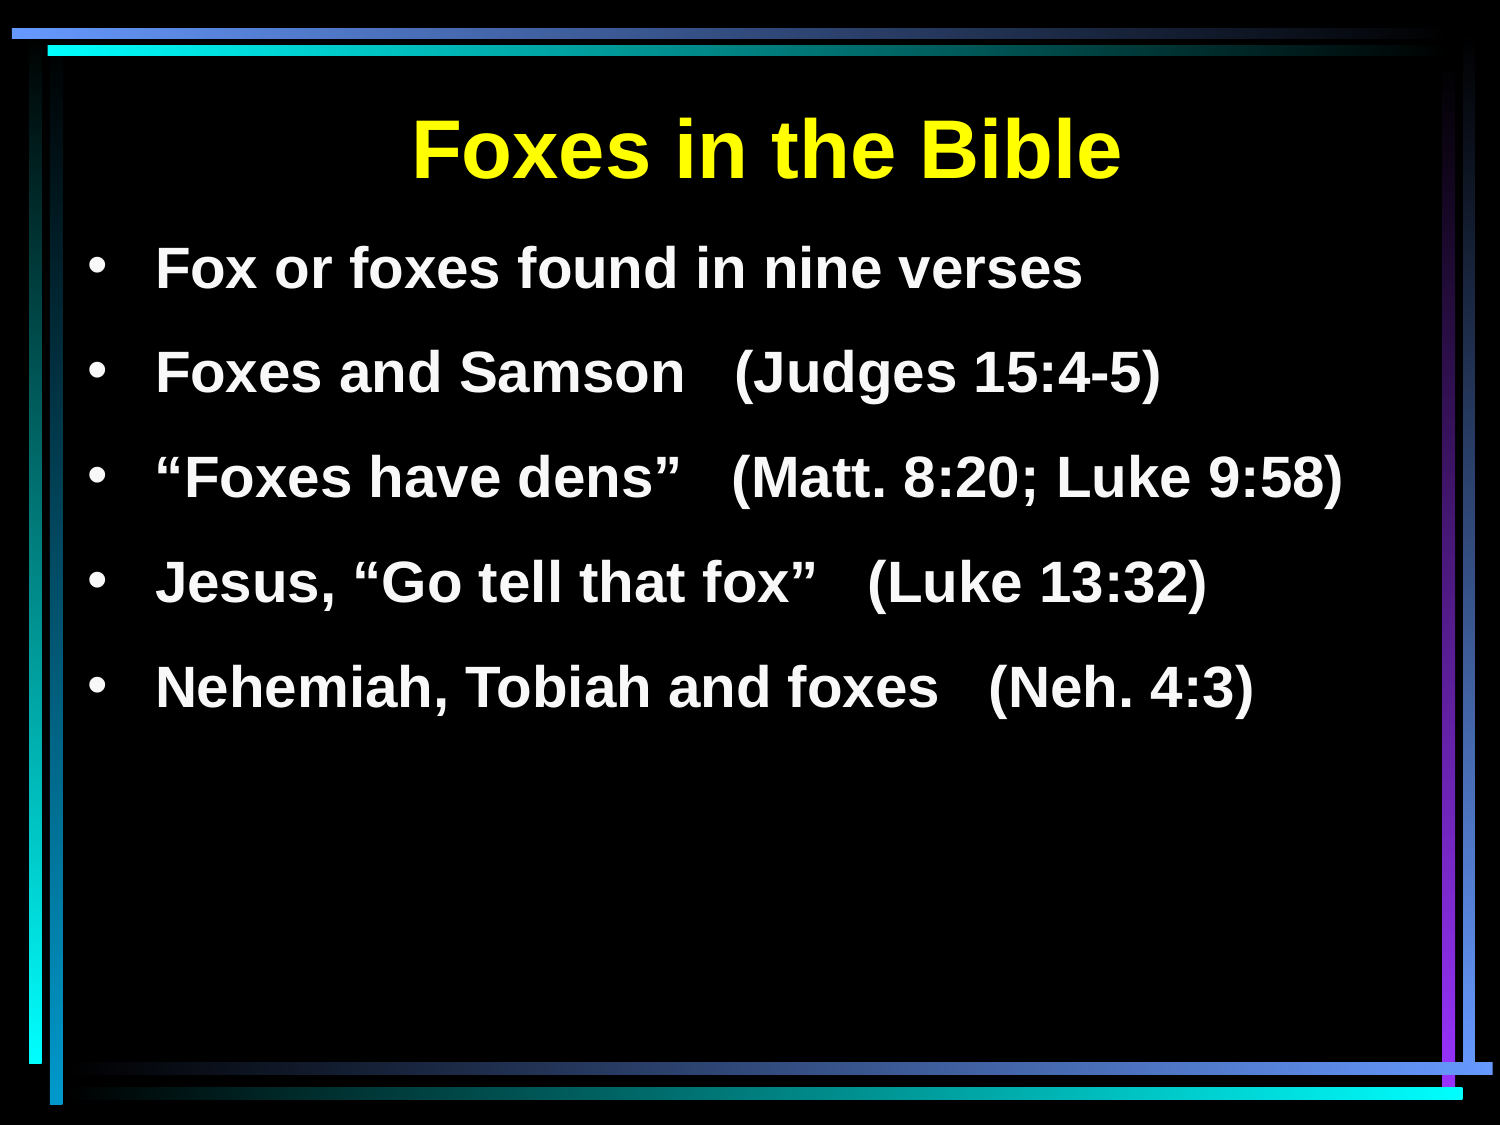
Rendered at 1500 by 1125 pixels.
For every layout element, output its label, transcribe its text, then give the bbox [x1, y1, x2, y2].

text_box Foxes in the Bible Fox or foxes found in nine verses Foxes and Samson (Judges 15:4-5) “Foxes have dens” (Matt. 8:20; Luke 9:58) Jesus, “Go tell that fox” (Luke 13:32) Nehemiah, Tobiah and foxes (Neh. 4:3) [50, 37, 1450, 727]
